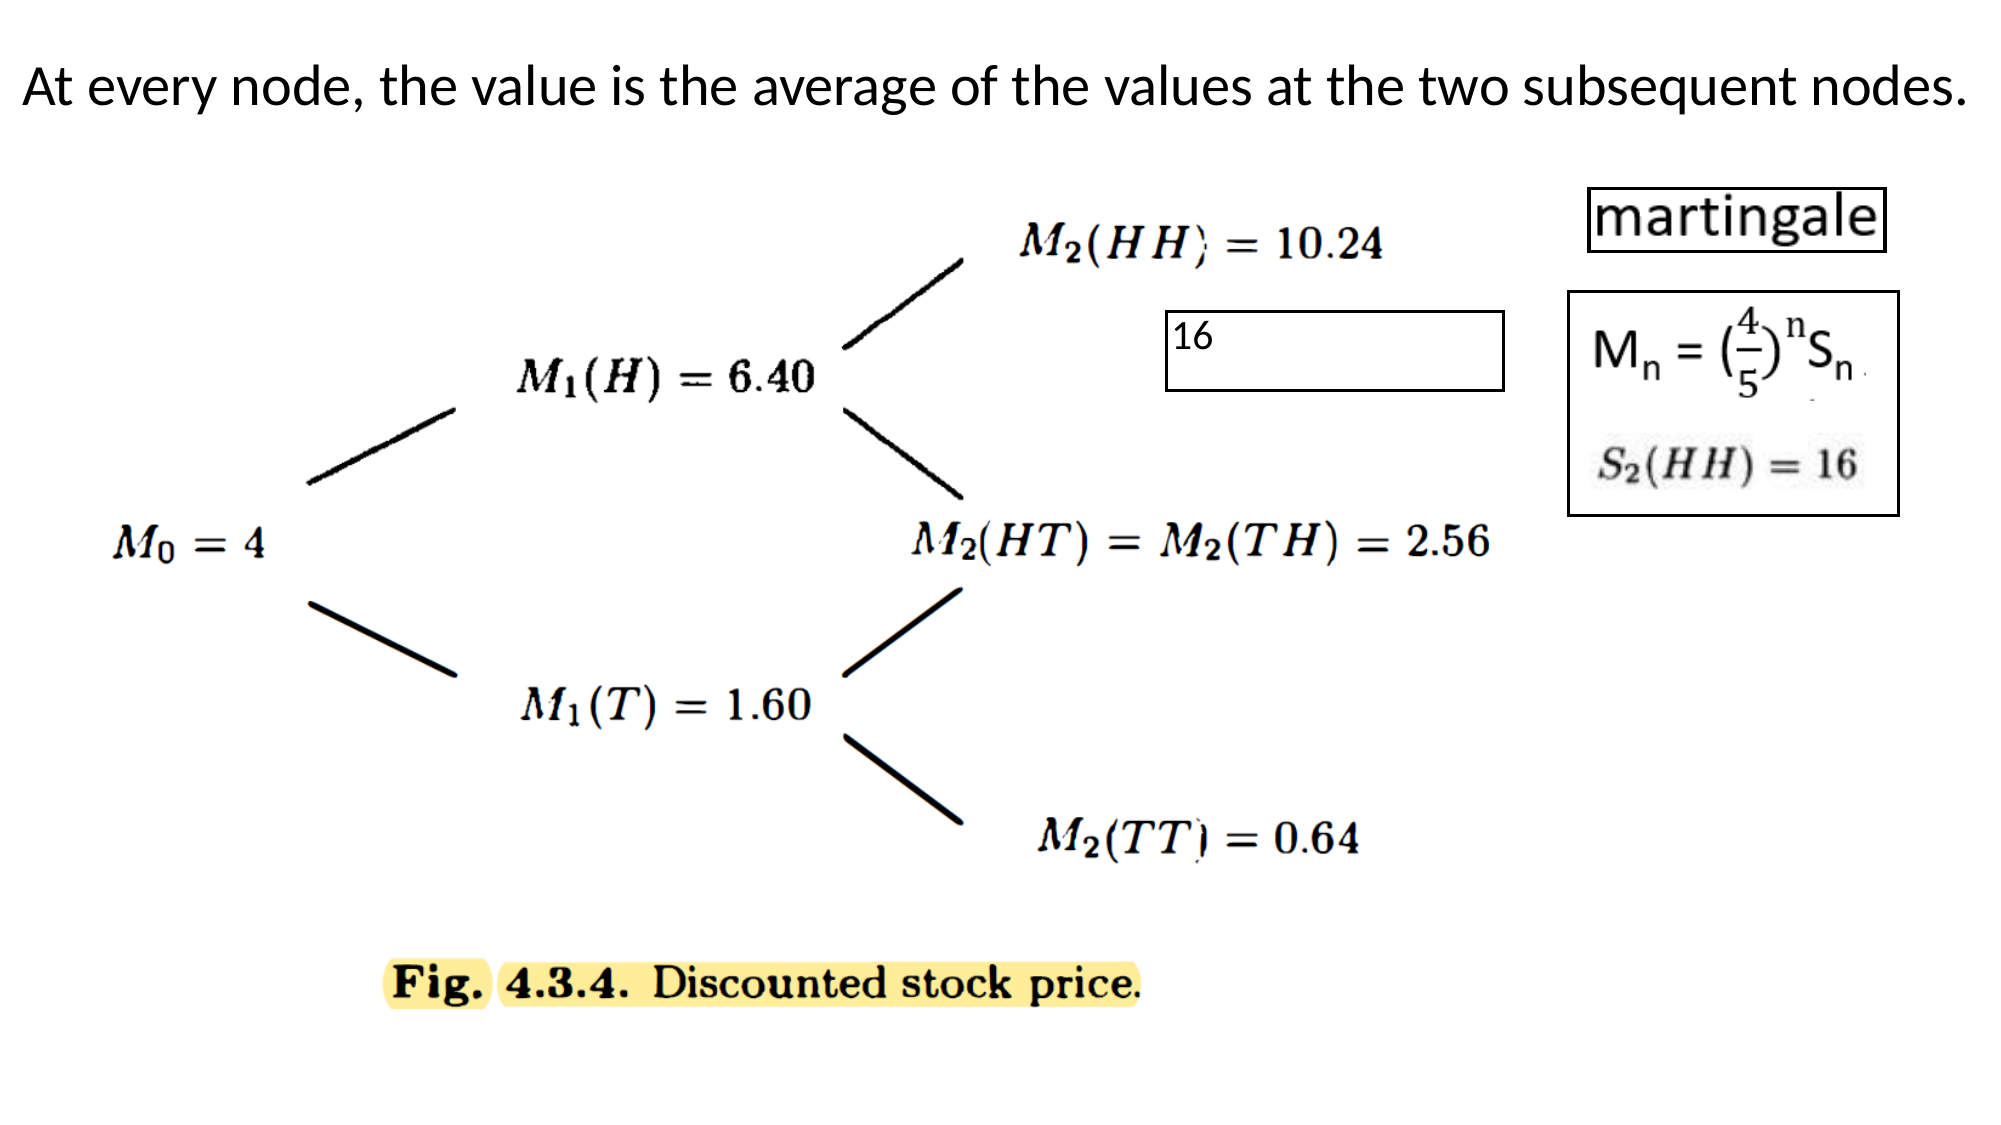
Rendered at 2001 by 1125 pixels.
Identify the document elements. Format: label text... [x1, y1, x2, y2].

picture [1589, 181, 1886, 268]
picture [1588, 299, 1866, 401]
picture [1588, 419, 1866, 516]
text_box At every node, the value is the average of the values at the two subsequent nodes. [7, 40, 1993, 125]
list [70, 152, 1540, 1065]
text_box [1568, 290, 1899, 516]
